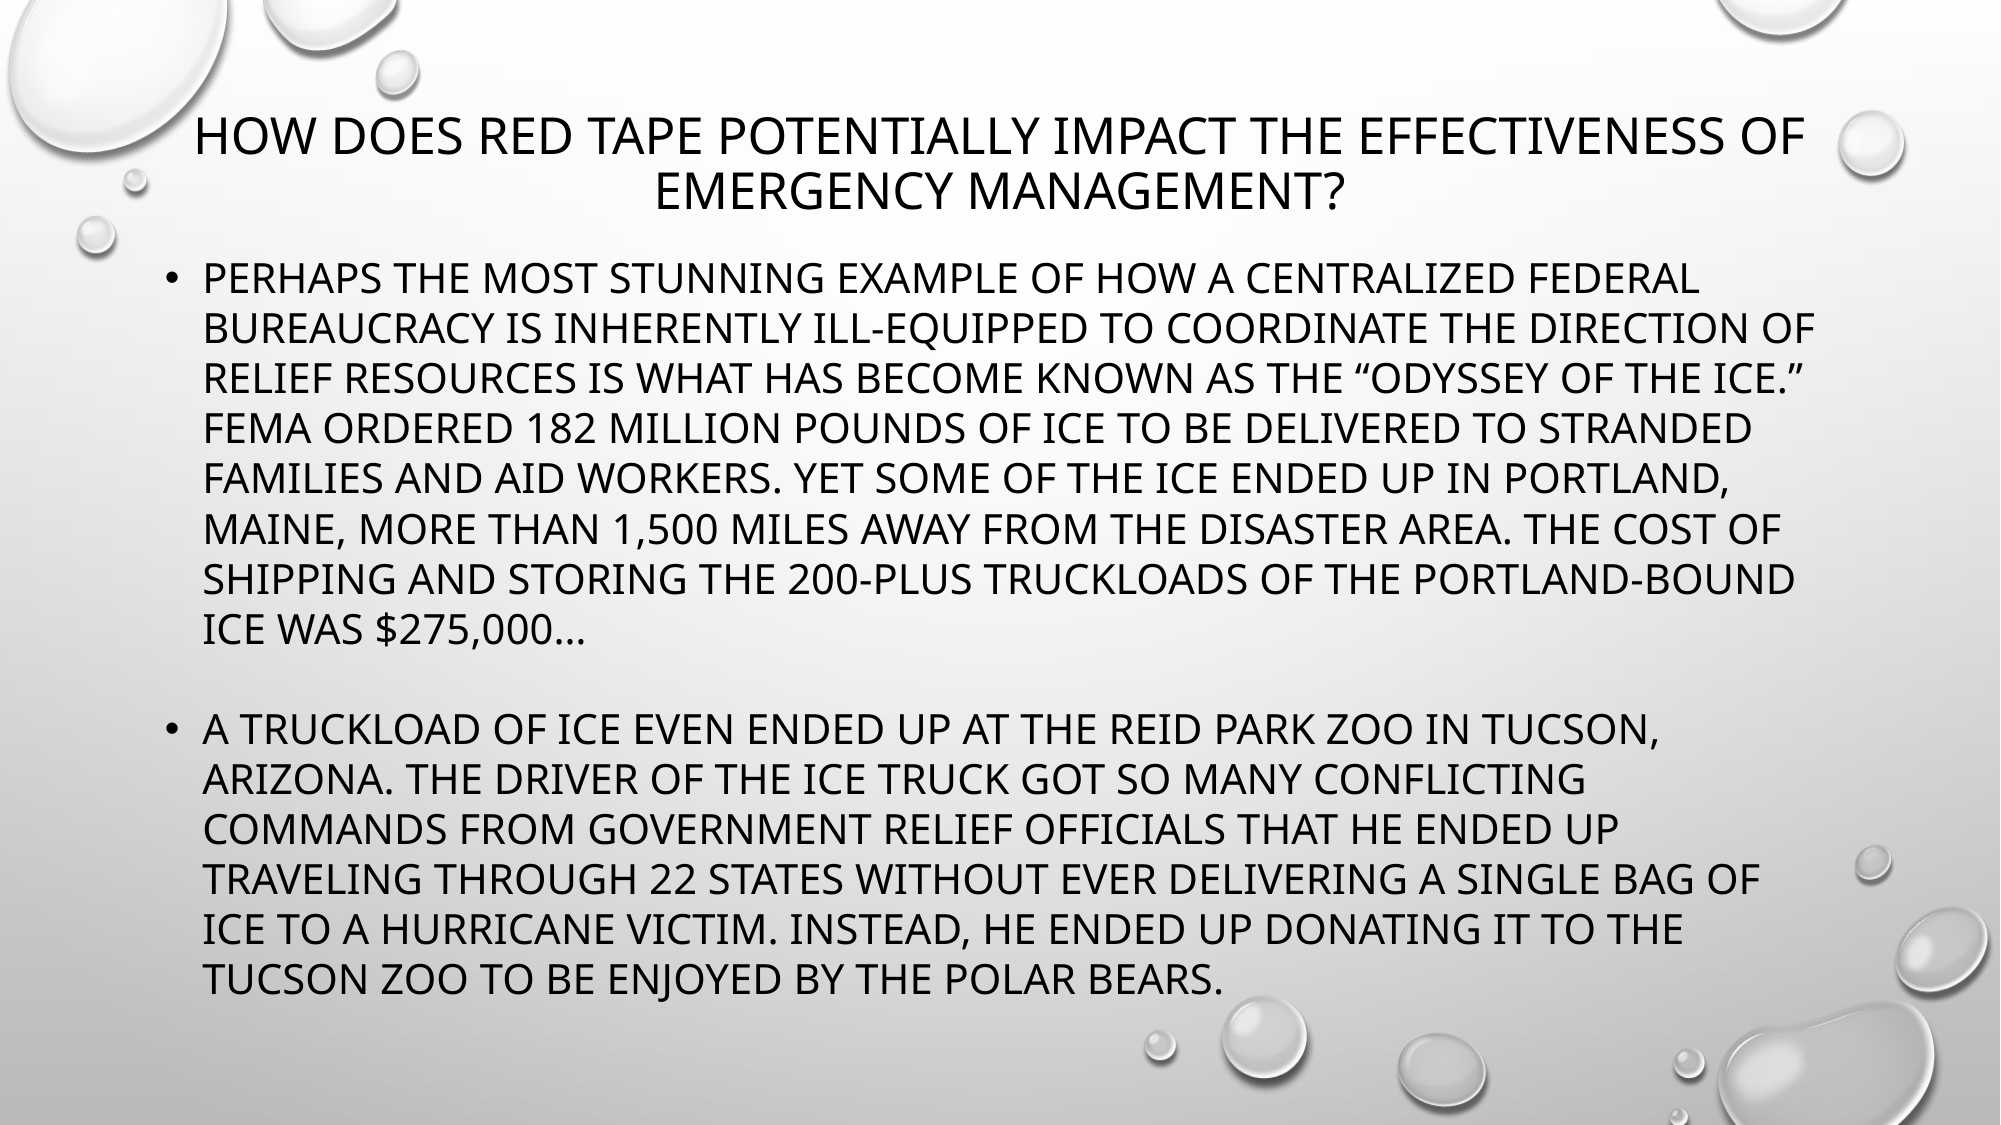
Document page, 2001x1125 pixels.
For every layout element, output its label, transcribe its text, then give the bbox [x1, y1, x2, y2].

title How does red tape potentially impact the effectiveness of emergency management? [149, 101, 1851, 230]
list Perhaps the most stunning example of how a centralized federal bureaucracy is inherently ill-equipped to coordinate the direction of relief resources is what has become known as the “odyssey of the ice.” FEMA ordered 182 million pounds of ice to be delivered to stranded families and aid workers. Yet some of the ice ended up in Portland, Maine, more than 1,500 miles away from the disaster area. The cost of shipping and storing the 200-plus truckloads of the Portland-bound ice was $275,000… A truckload of ice even ended up at the Reid Park Zoo in Tucson, Arizona. The driver of the ice truck got so many conflicting commands from government relief officials that he ended up traveling through 22 states without ever delivering a single bag of ice to a hurricane victim. Instead, he ended up donating it to the Tucson zoo to be enjoyed by the polar bears. [149, 244, 1850, 1034]
picture [0, 0, 2000, 1125]
